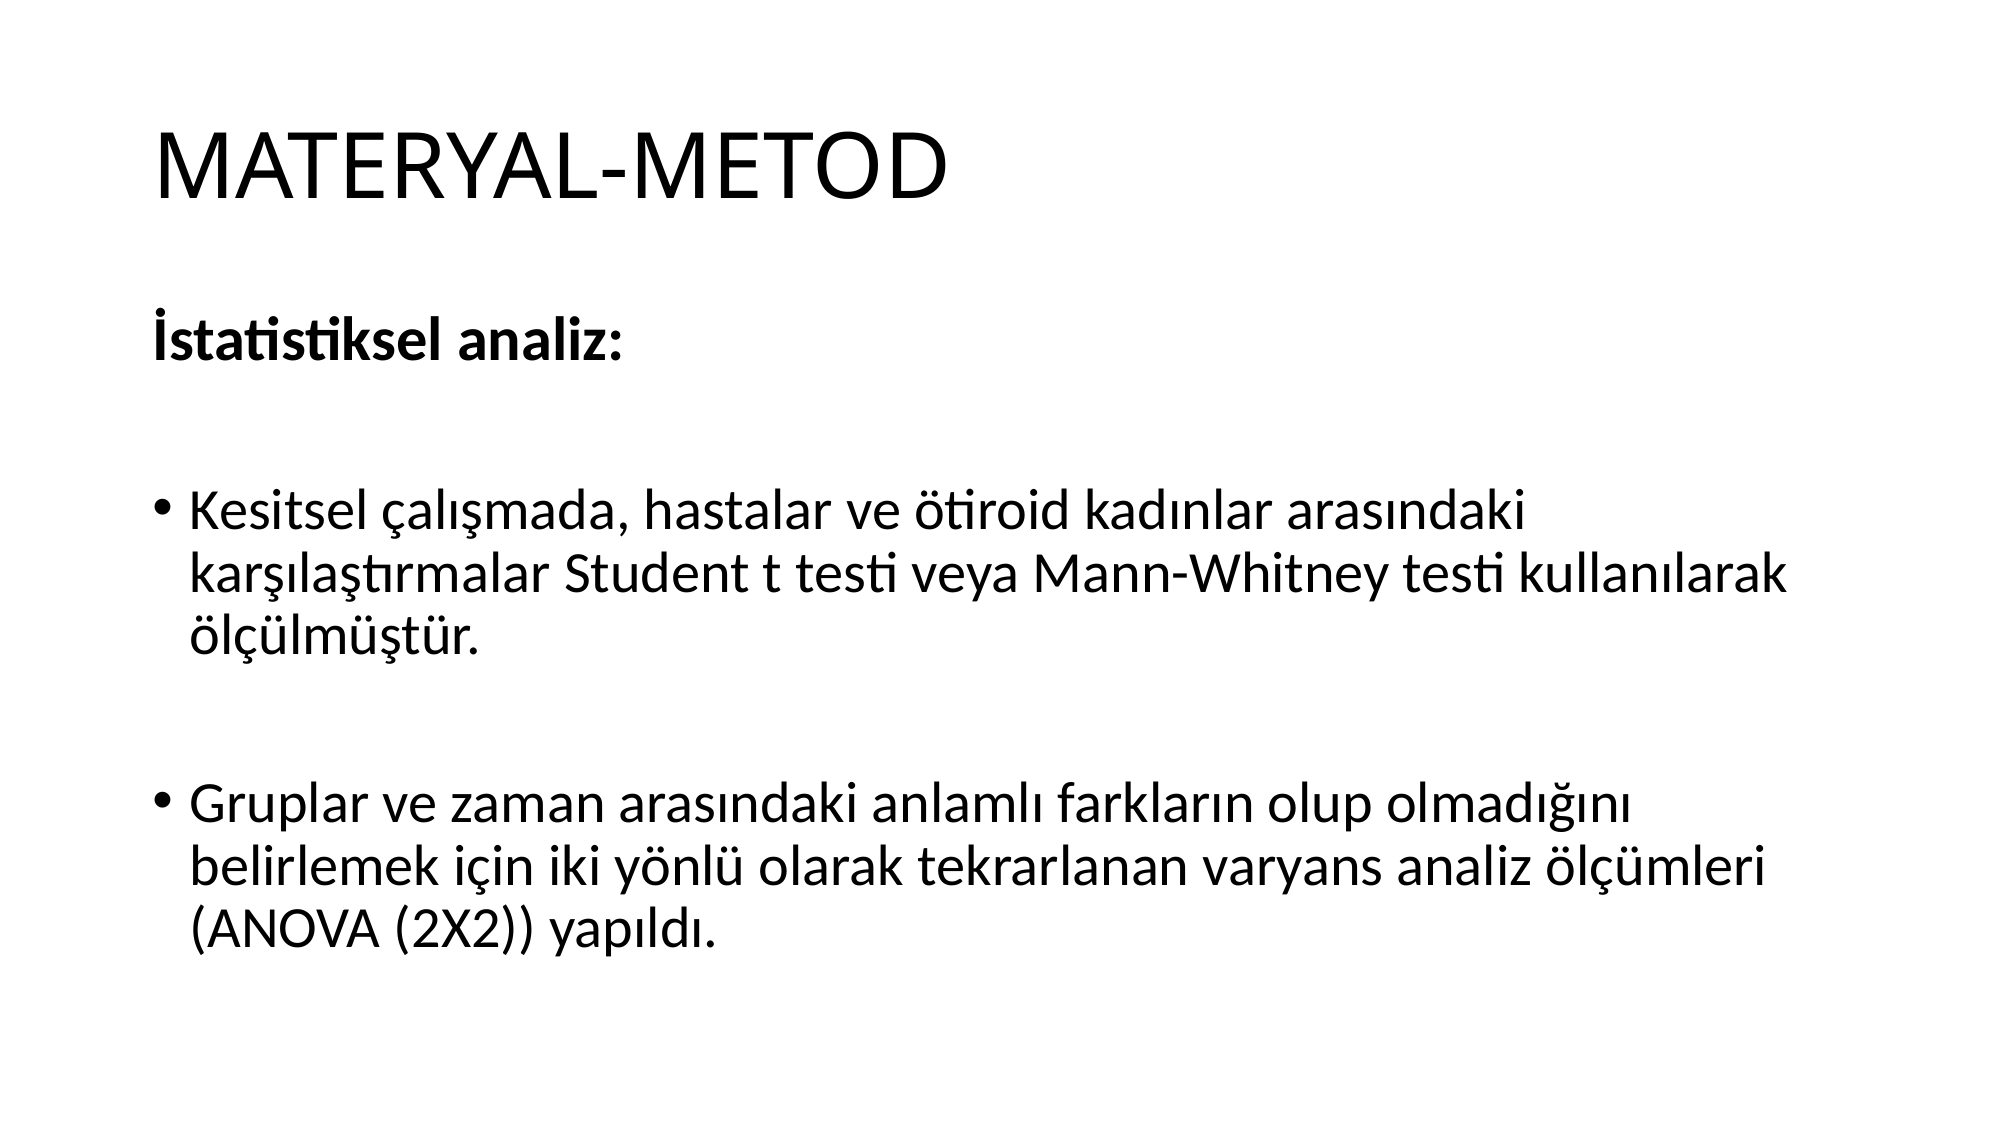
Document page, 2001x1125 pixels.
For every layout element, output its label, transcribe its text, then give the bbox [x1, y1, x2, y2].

list İstatistiksel analiz: Kesitsel çalışmada, hastalar ve ötiroid kadınlar arasındaki karşılaştırmalar Student t testi veya Mann-Whitney testi kullanılarak ölçülmüştür. Gruplar ve zaman arasındaki anlamlı farkların olup olmadığını belirlemek için iki yönlü olarak tekrarlanan varyans analiz ölçümleri (ANOVA (2X2)) yapıldı. [137, 299, 1863, 1014]
title MATERYAL-METOD [137, 59, 1863, 278]
